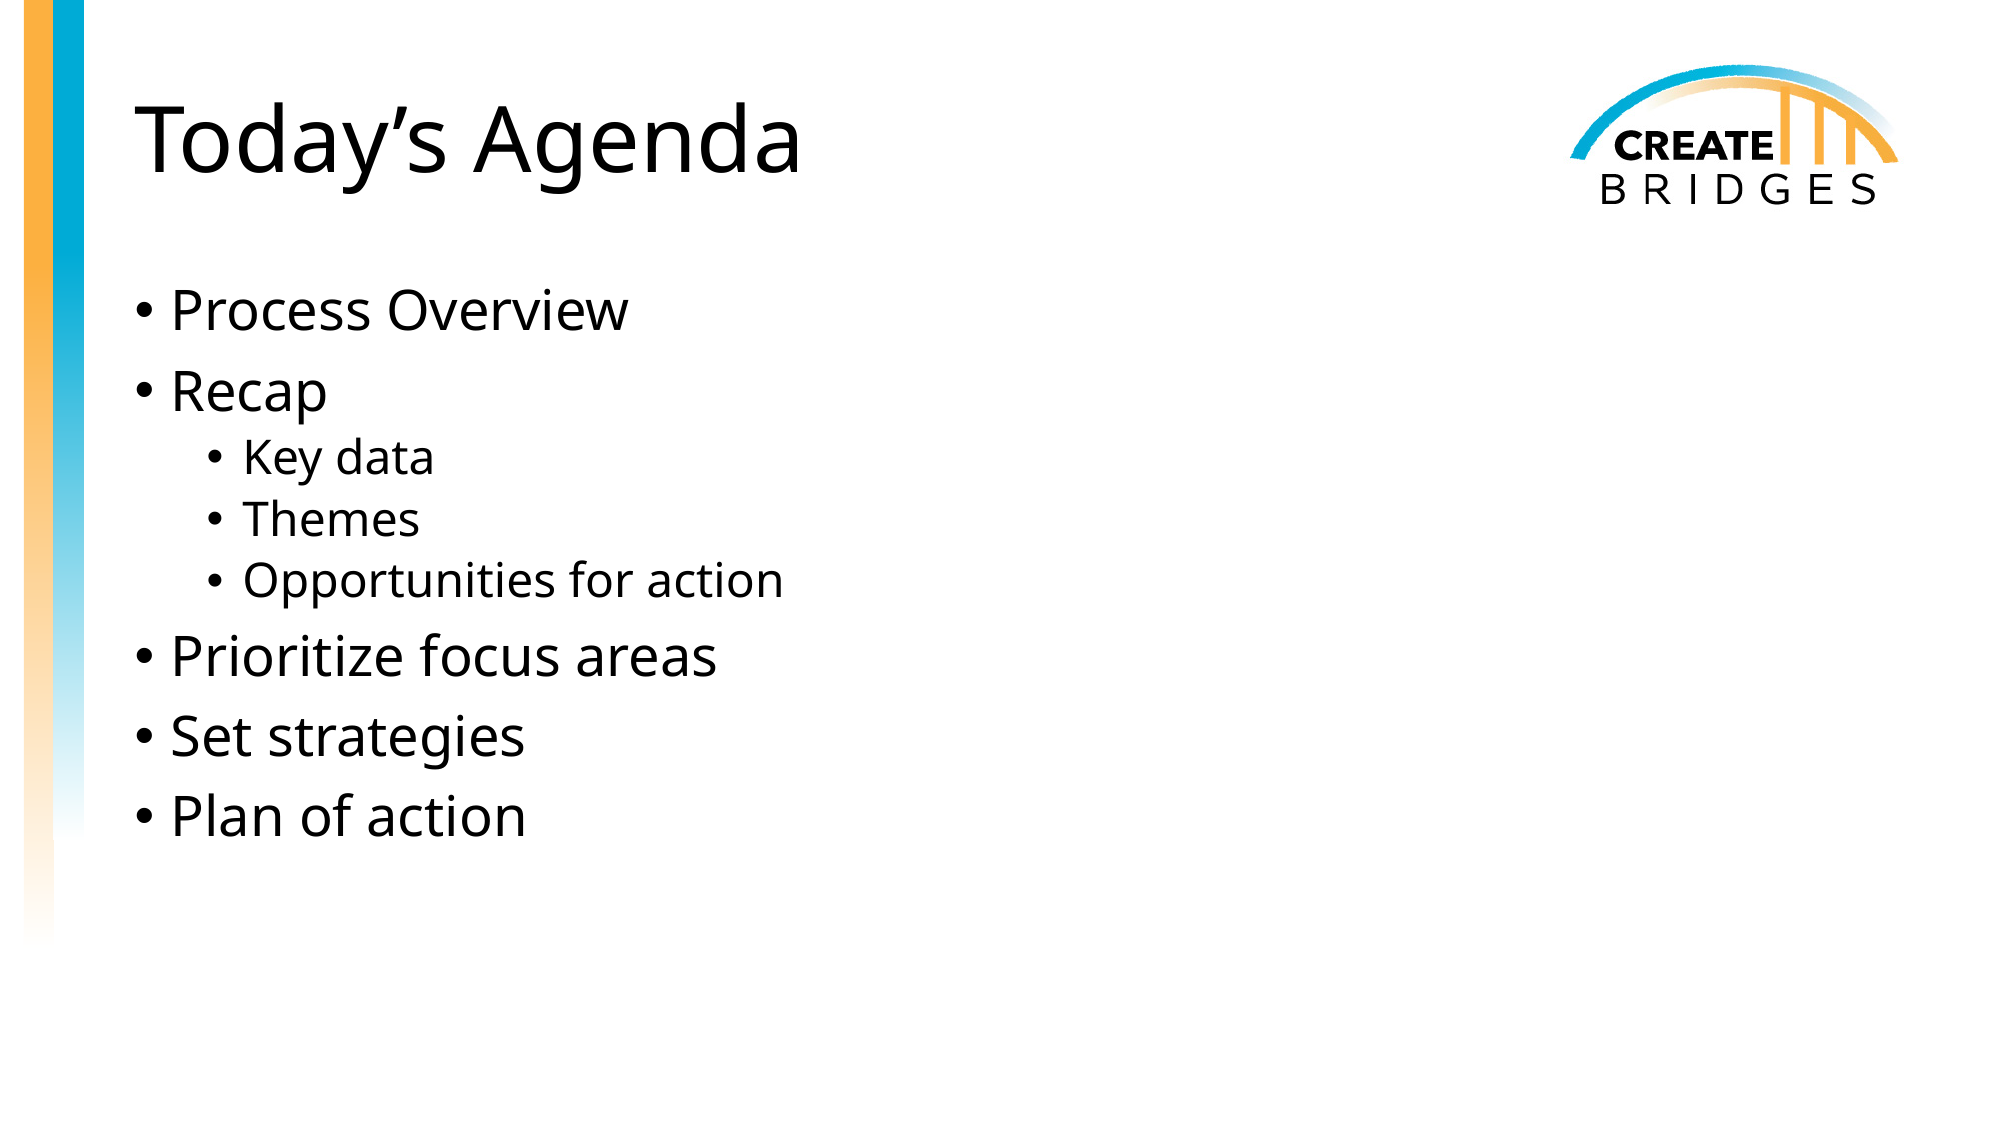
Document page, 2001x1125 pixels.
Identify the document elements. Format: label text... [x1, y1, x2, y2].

title Today’s Agenda [119, 34, 1952, 252]
list Process Overview Recap Key data Themes Opportunities for action Prioritize focus areas Set strategies Plan of action [119, 275, 1952, 860]
